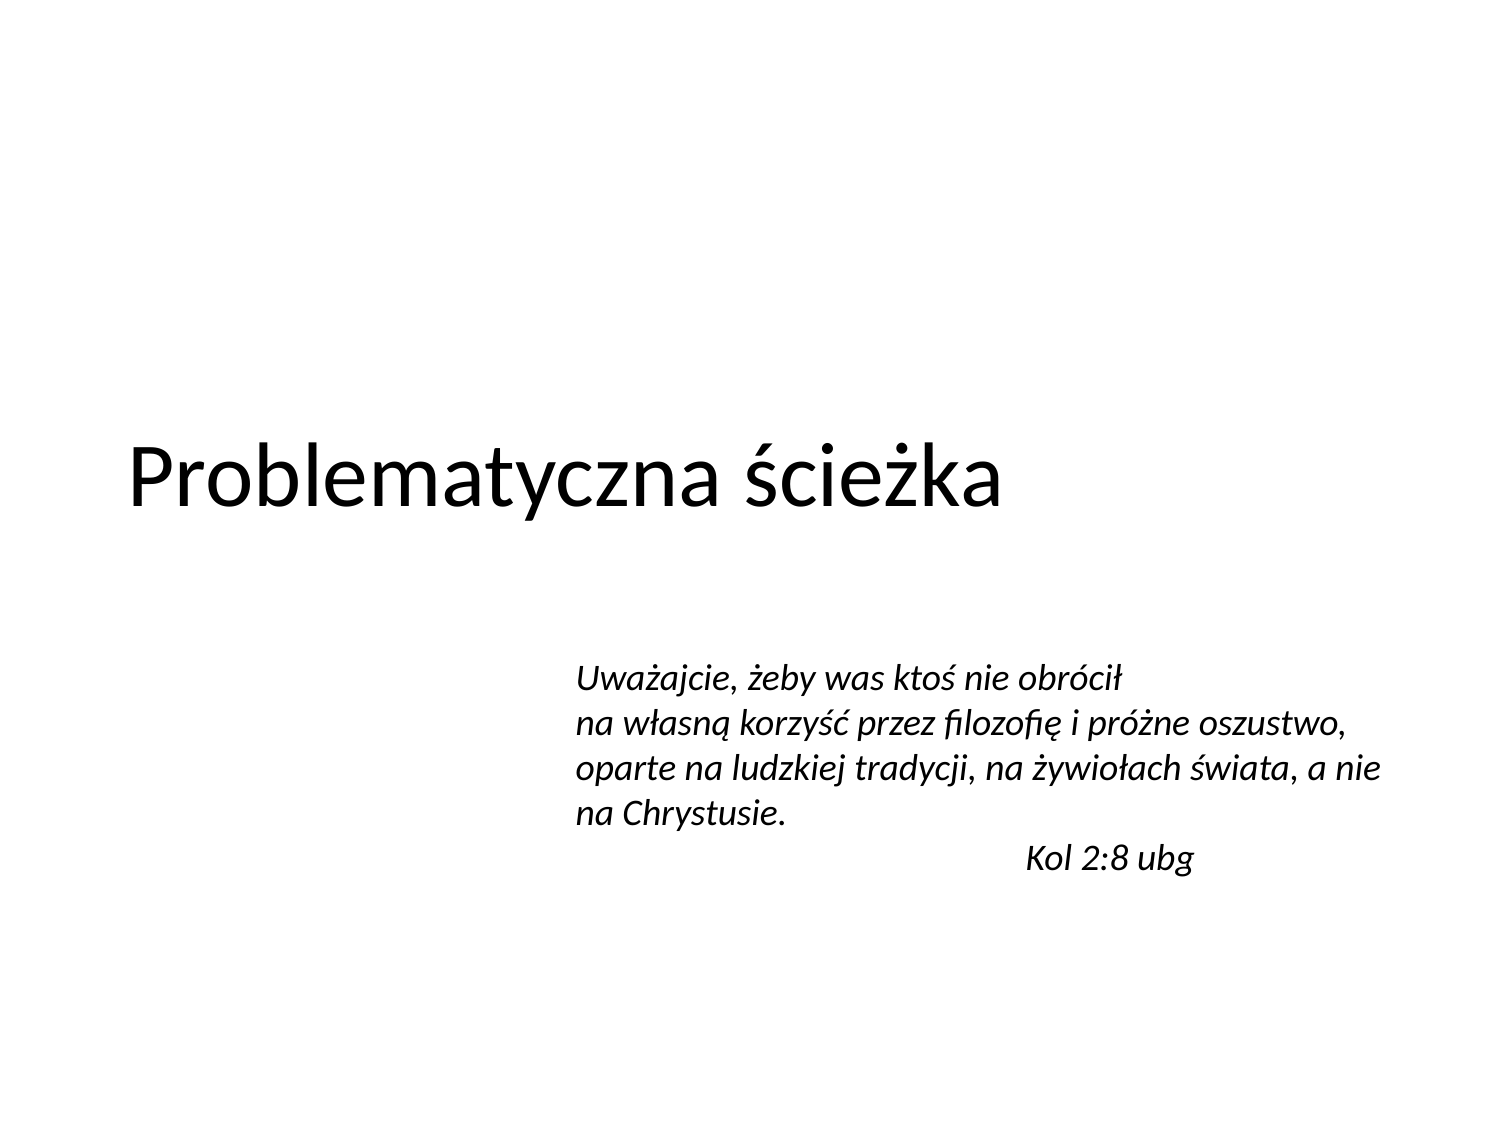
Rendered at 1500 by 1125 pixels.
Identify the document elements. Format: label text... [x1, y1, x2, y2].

title Problematyczna ścieżka [112, 349, 1388, 591]
text_box Uważajcie, żeby was ktoś nie obrócił na własną korzyść przez filozofię i próżne oszustwo, oparte na ludzkiej tradycji, na żywiołach świata, a nie na Chrystusie. Kol 2:8 ubg [560, 645, 1412, 885]
